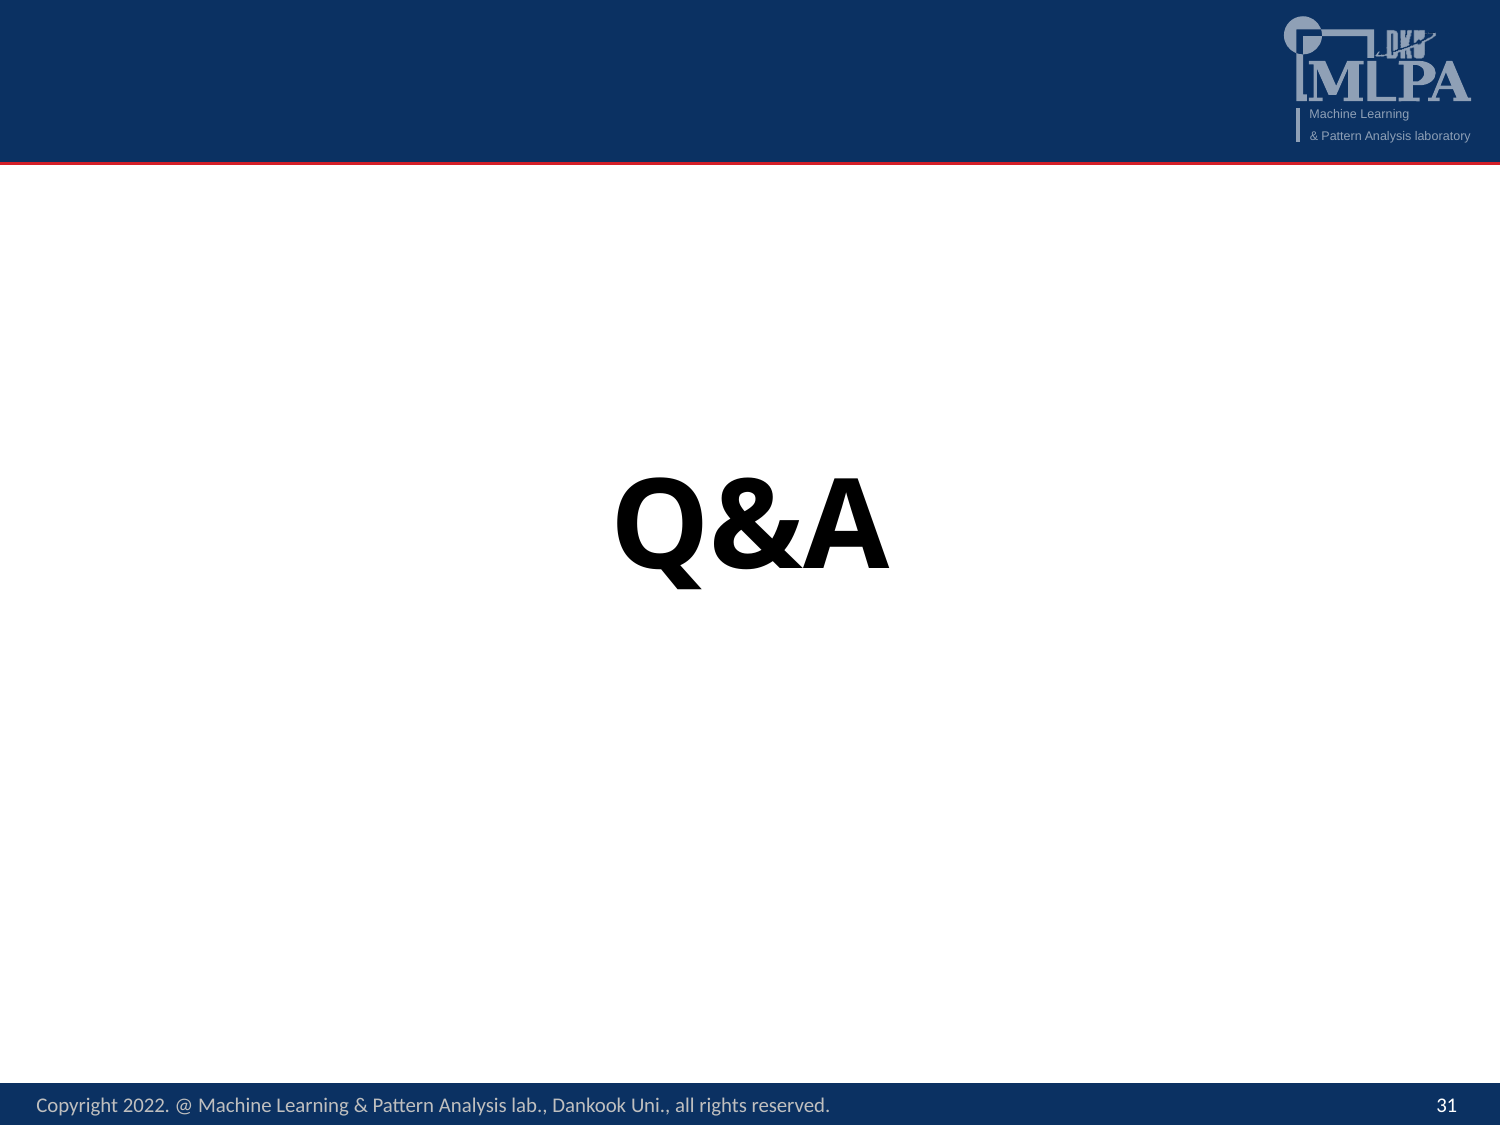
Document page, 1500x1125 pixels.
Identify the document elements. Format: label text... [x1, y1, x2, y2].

list Q&A [75, 436, 1425, 726]
slide_number 31 [1368, 1084, 1473, 1125]
footer Copyright 2022. @ Machine Learning & Pattern Analysis lab., Dankook Uni., all rights reserved. [21, 1073, 850, 1125]
